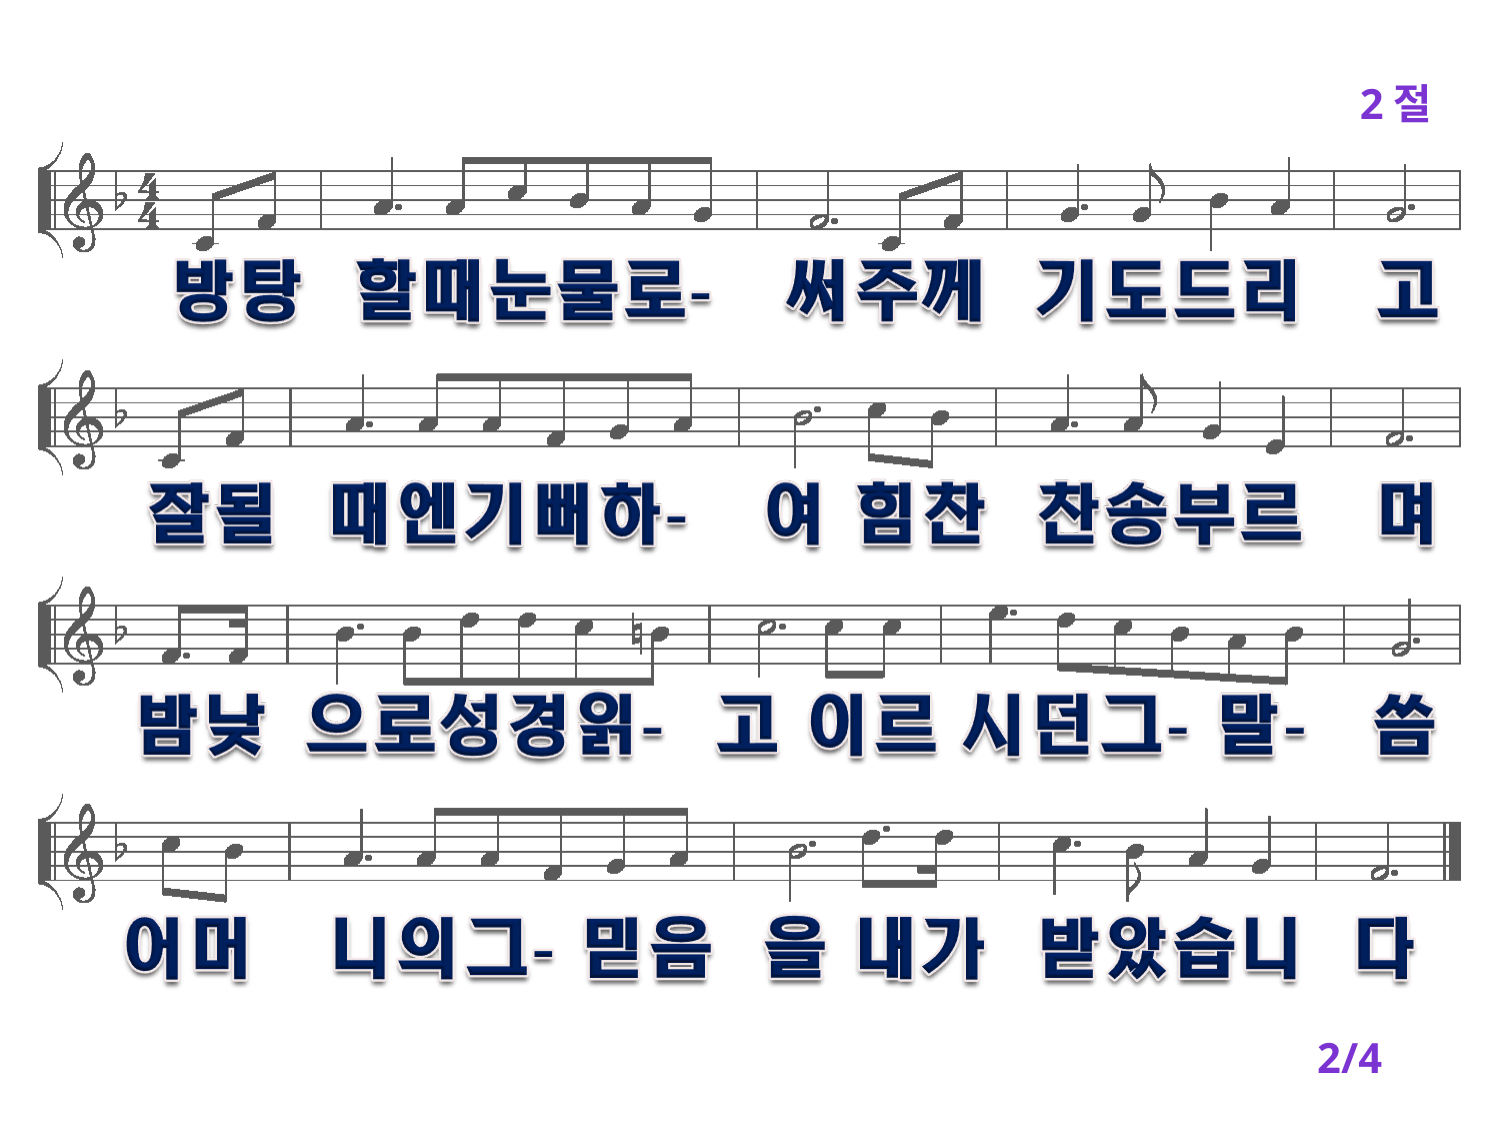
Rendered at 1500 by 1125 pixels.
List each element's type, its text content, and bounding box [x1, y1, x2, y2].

text_box 2절 [1344, 70, 1448, 122]
picture [0, 124, 1500, 1001]
text_box 2/4 [1301, 1024, 1398, 1090]
